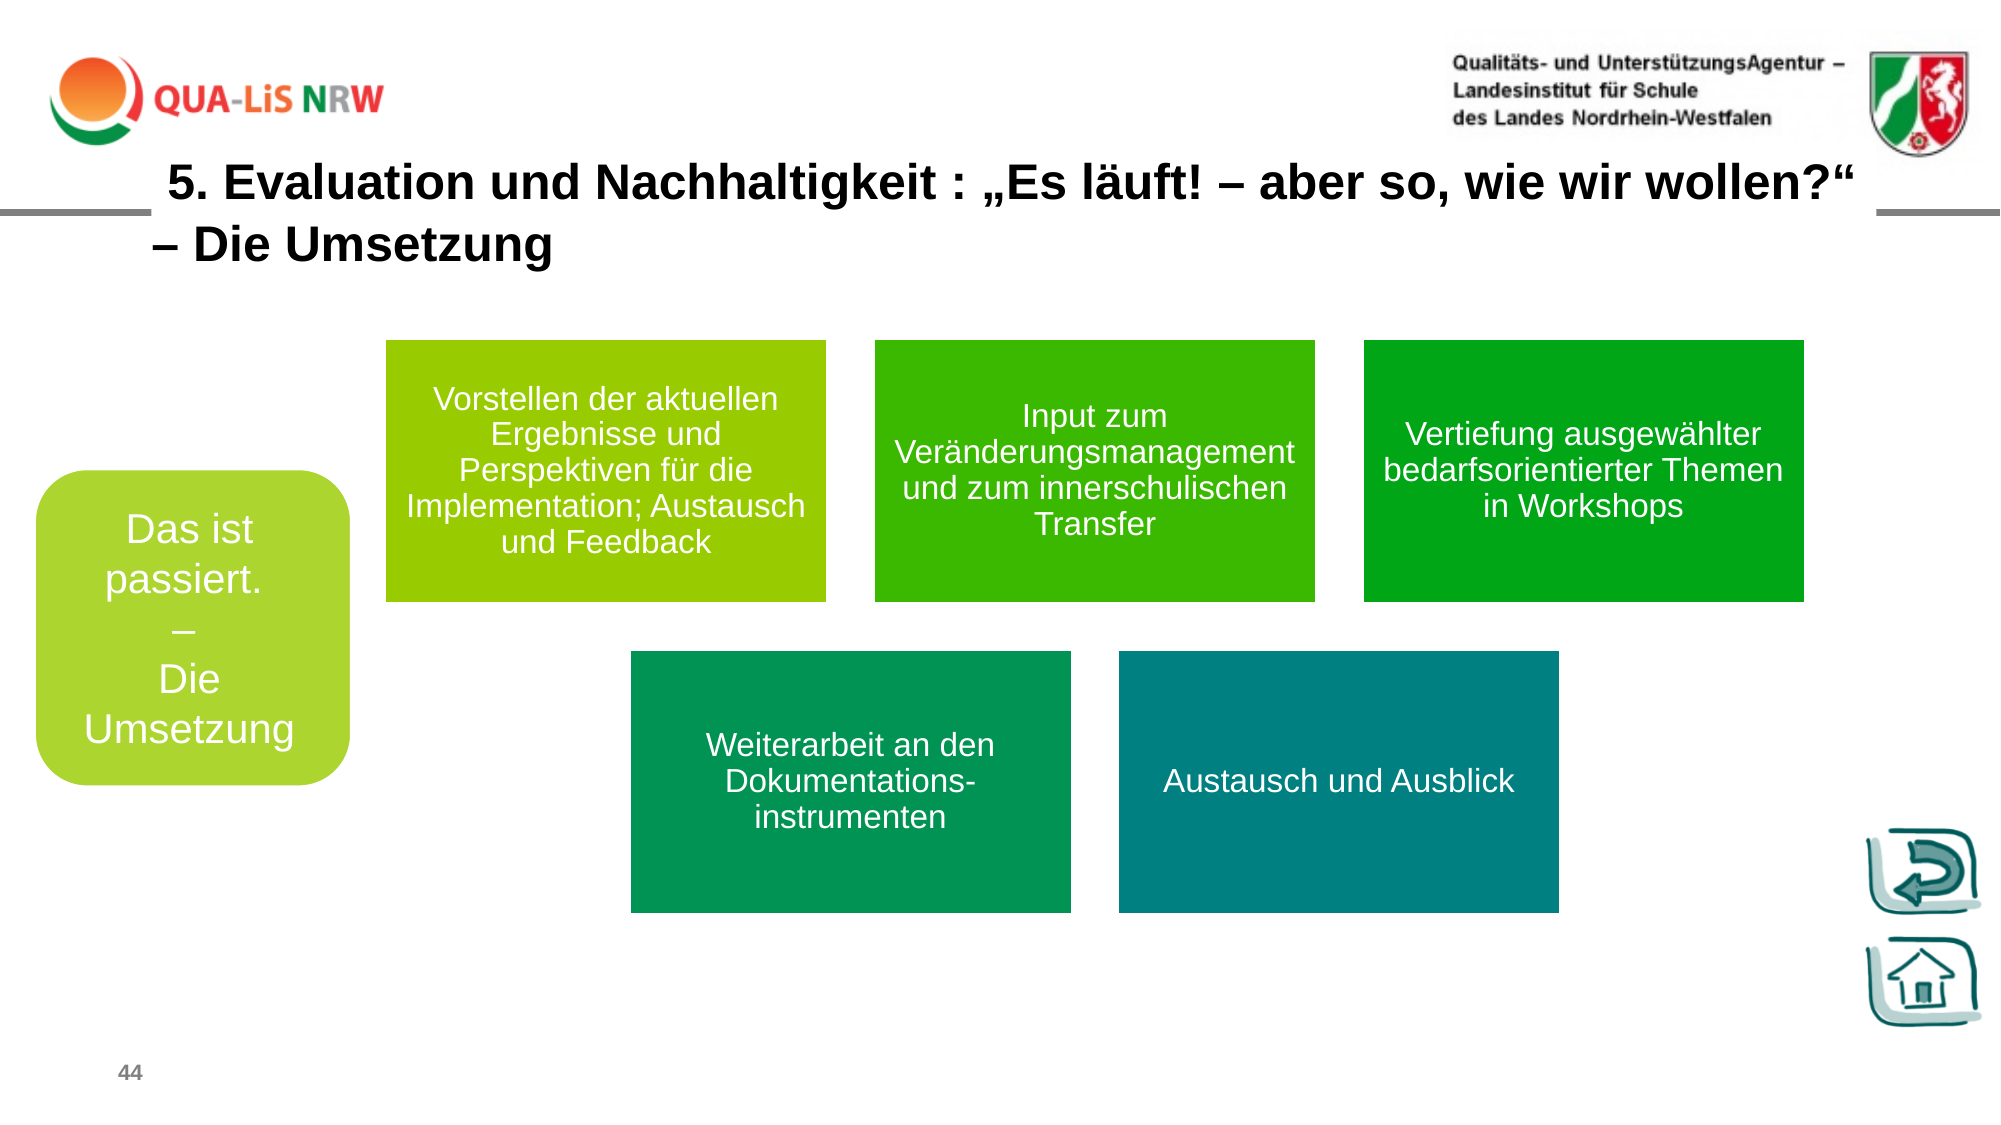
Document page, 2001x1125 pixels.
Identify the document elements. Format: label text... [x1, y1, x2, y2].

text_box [33, 467, 353, 788]
picture [47, 50, 390, 149]
picture [1445, 29, 1981, 177]
picture [1864, 824, 1984, 916]
slide_number 44 [117, 1057, 182, 1114]
picture [1864, 936, 1984, 1028]
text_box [383, 233, 1806, 1020]
text_box 5. Evaluation und Nachhaltigkeit : „Es läuft! – aber so, wie wir wollen?“ – Die Umsetzung [151, 141, 1877, 236]
